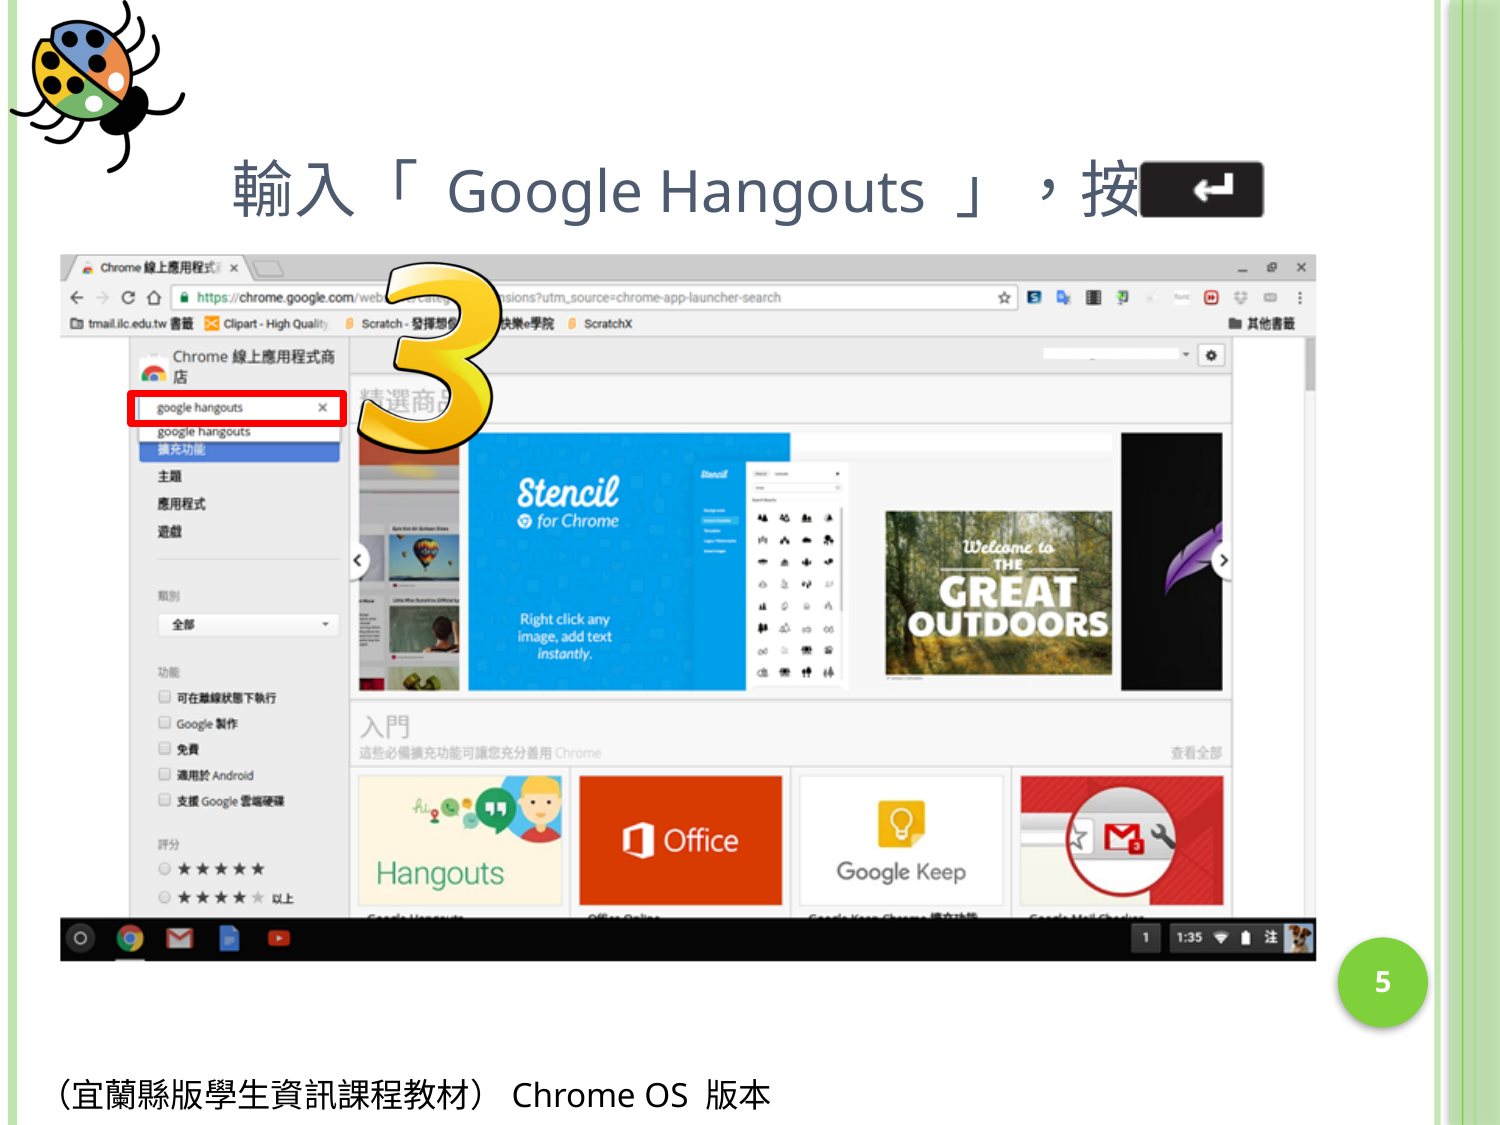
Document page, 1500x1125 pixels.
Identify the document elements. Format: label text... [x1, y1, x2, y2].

picture [1136, 158, 1268, 223]
picture [0, 0, 169, 176]
slide_number 5 [1333, 940, 1434, 1027]
picture [58, 253, 1318, 964]
title 輸入「 Google Hangouts 」，按 [75, 45, 1300, 233]
